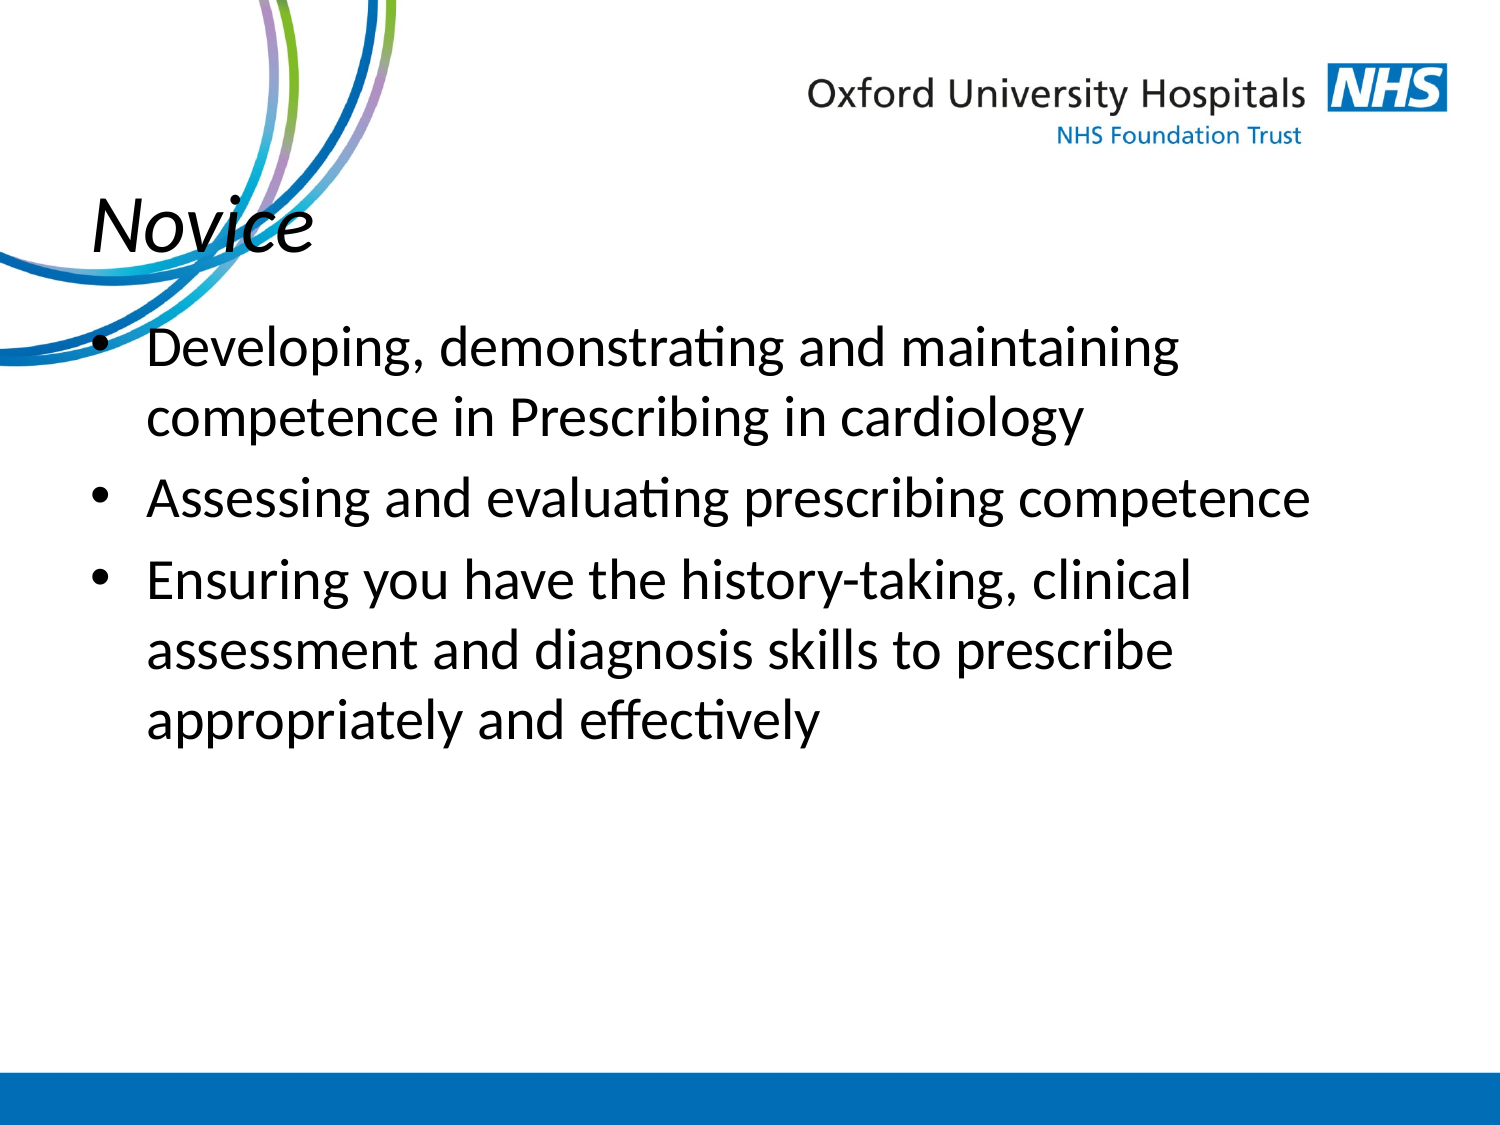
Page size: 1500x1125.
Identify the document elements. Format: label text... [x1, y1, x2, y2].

title Novice [75, 151, 1425, 289]
picture [0, 0, 1500, 1125]
list Developing, demonstrating and maintaining competence in Prescribing in cardiology Assessing and evaluating prescribing competence Ensuring you have the history-taking, clinical assessment and diagnosis skills to prescribe appropriately and effectively [75, 300, 1425, 1005]
